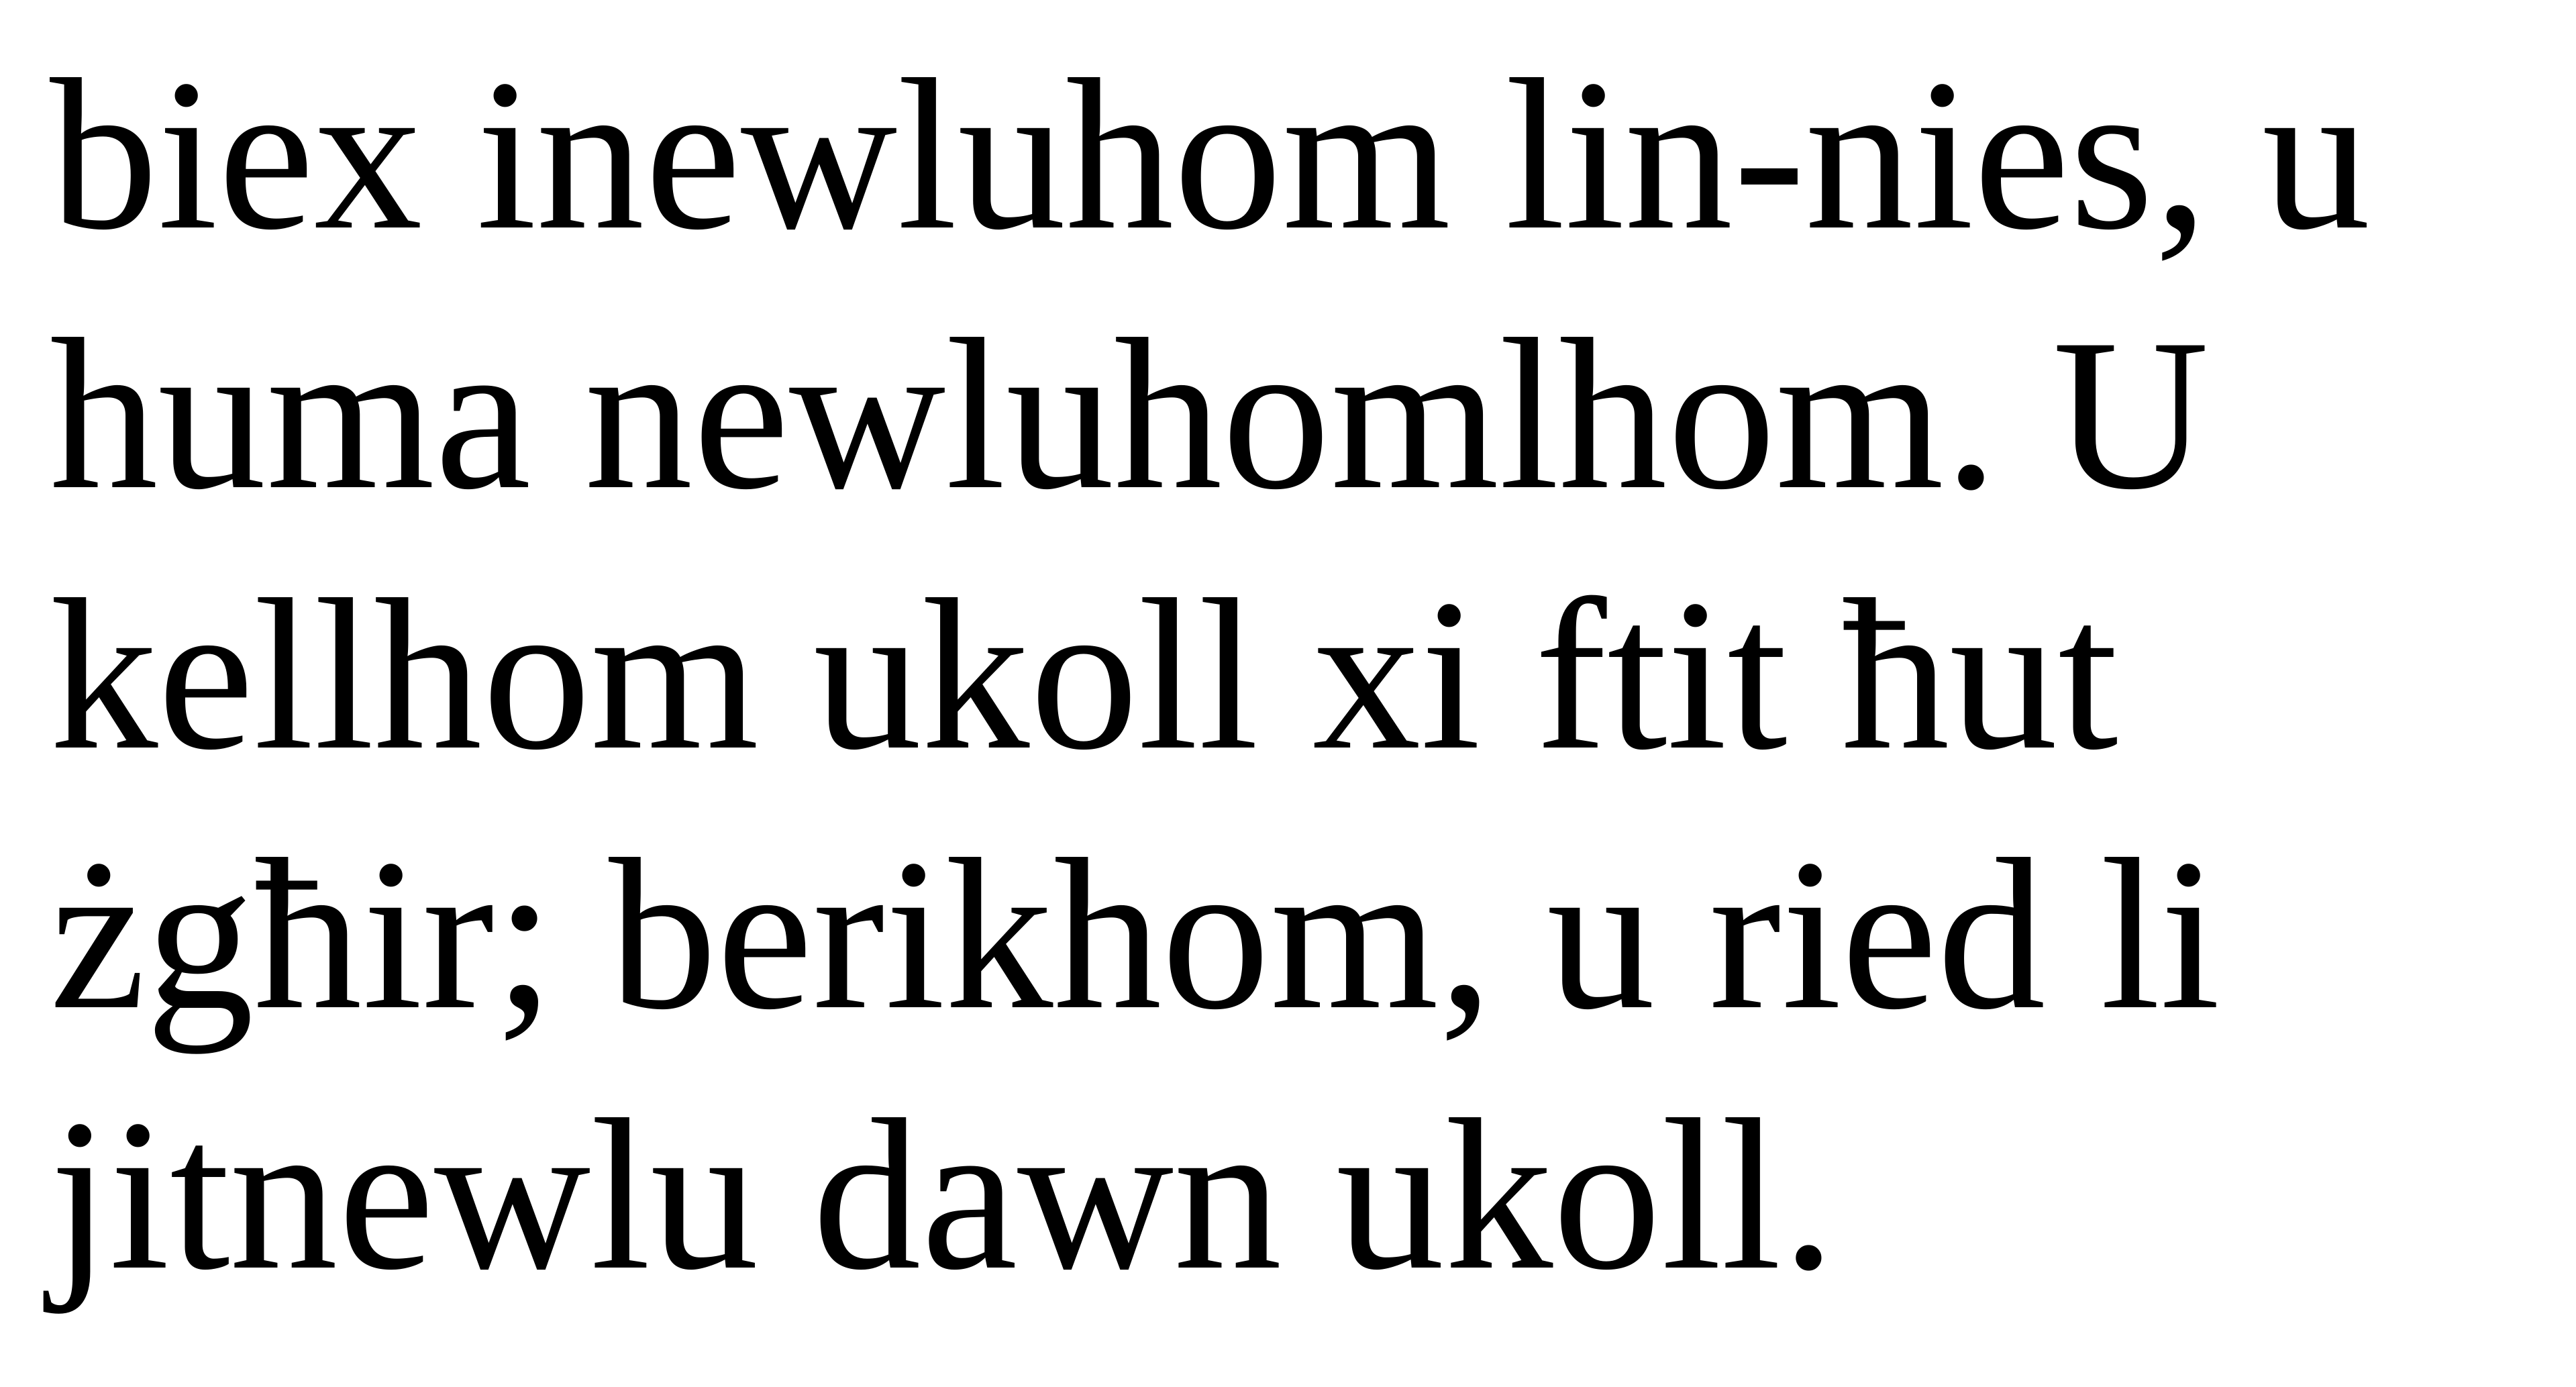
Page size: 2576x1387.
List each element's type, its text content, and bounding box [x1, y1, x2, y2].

text_box biex inewluhom lin-nies, u huma newluhomlhom. U kellhom ukoll xi ftit ħut żgħir; berikhom, u ried li jitnewlu dawn ukoll. [28, 0, 2557, 1323]
